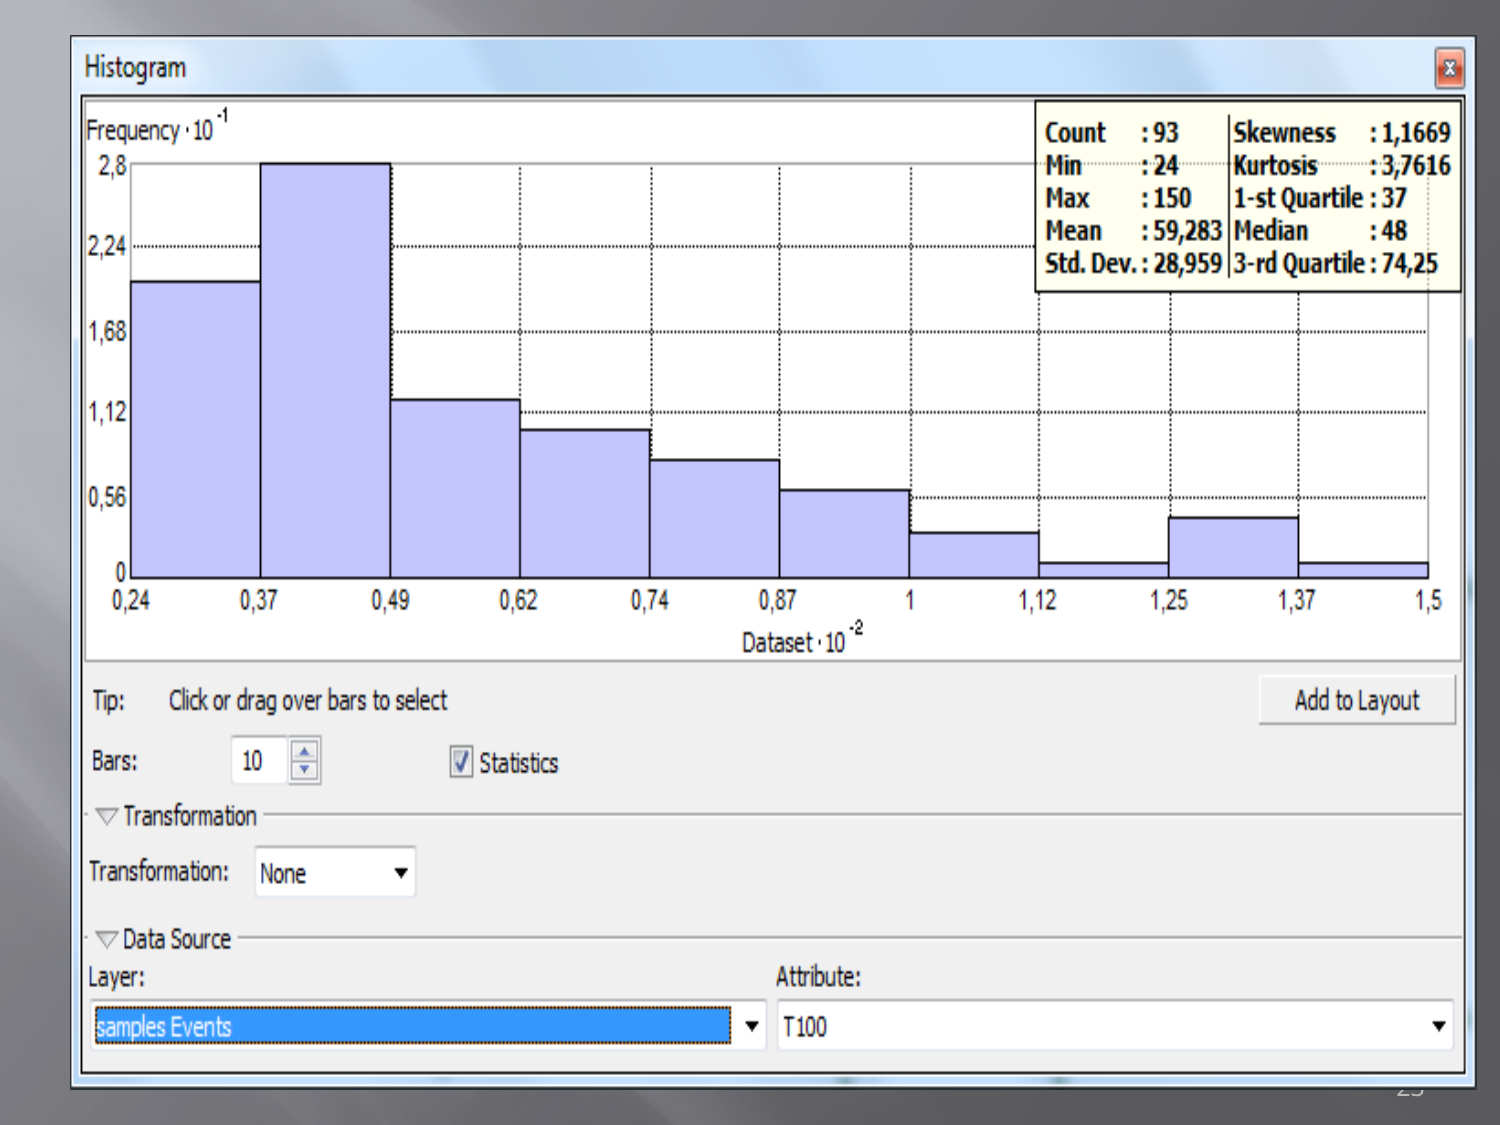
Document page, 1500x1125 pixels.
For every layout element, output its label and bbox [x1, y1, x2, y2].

picture [70, 34, 1477, 1091]
